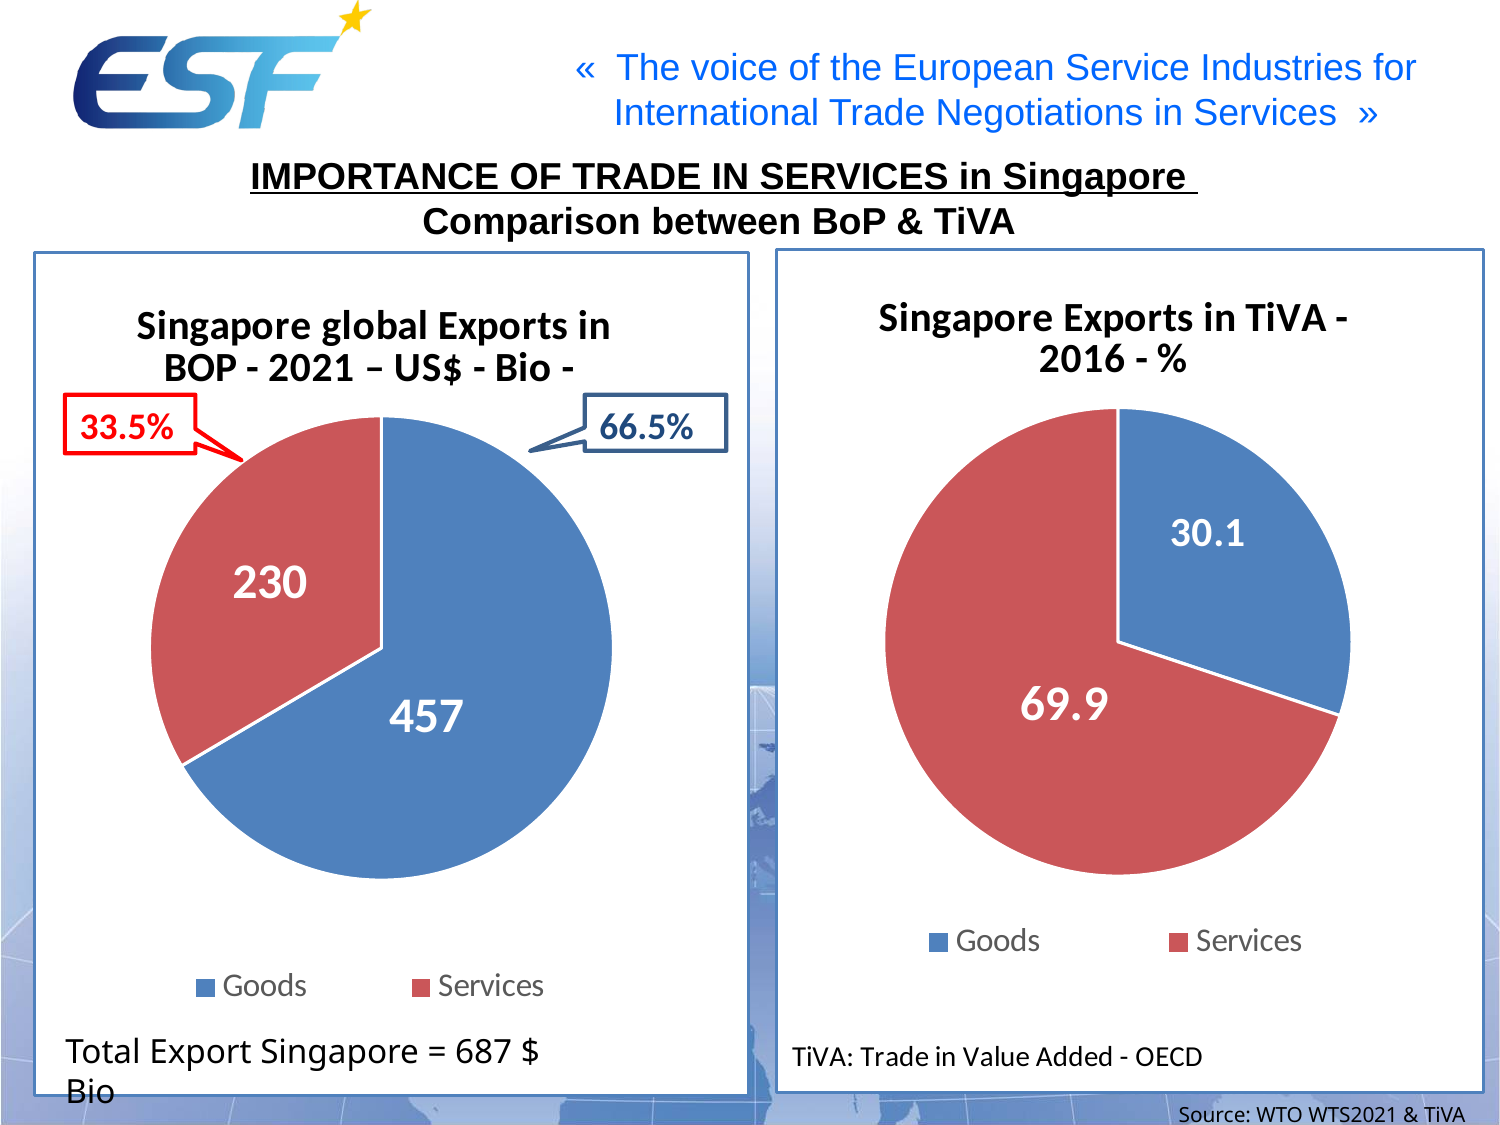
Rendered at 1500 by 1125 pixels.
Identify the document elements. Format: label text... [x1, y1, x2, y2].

chart [32, 250, 751, 1098]
picture [0, 0, 1500, 1125]
chart [774, 248, 1486, 1095]
text_box Source: WTO WTS2021 & TiVA [1163, 1094, 1500, 1125]
text_box IMPORTANCE OF TRADE IN SERVICES in Singapore Comparison between BoP & TiVA [50, 145, 1398, 290]
text_box Total Export Singapore = 687 $ Bio [50, 1106, 601, 1118]
